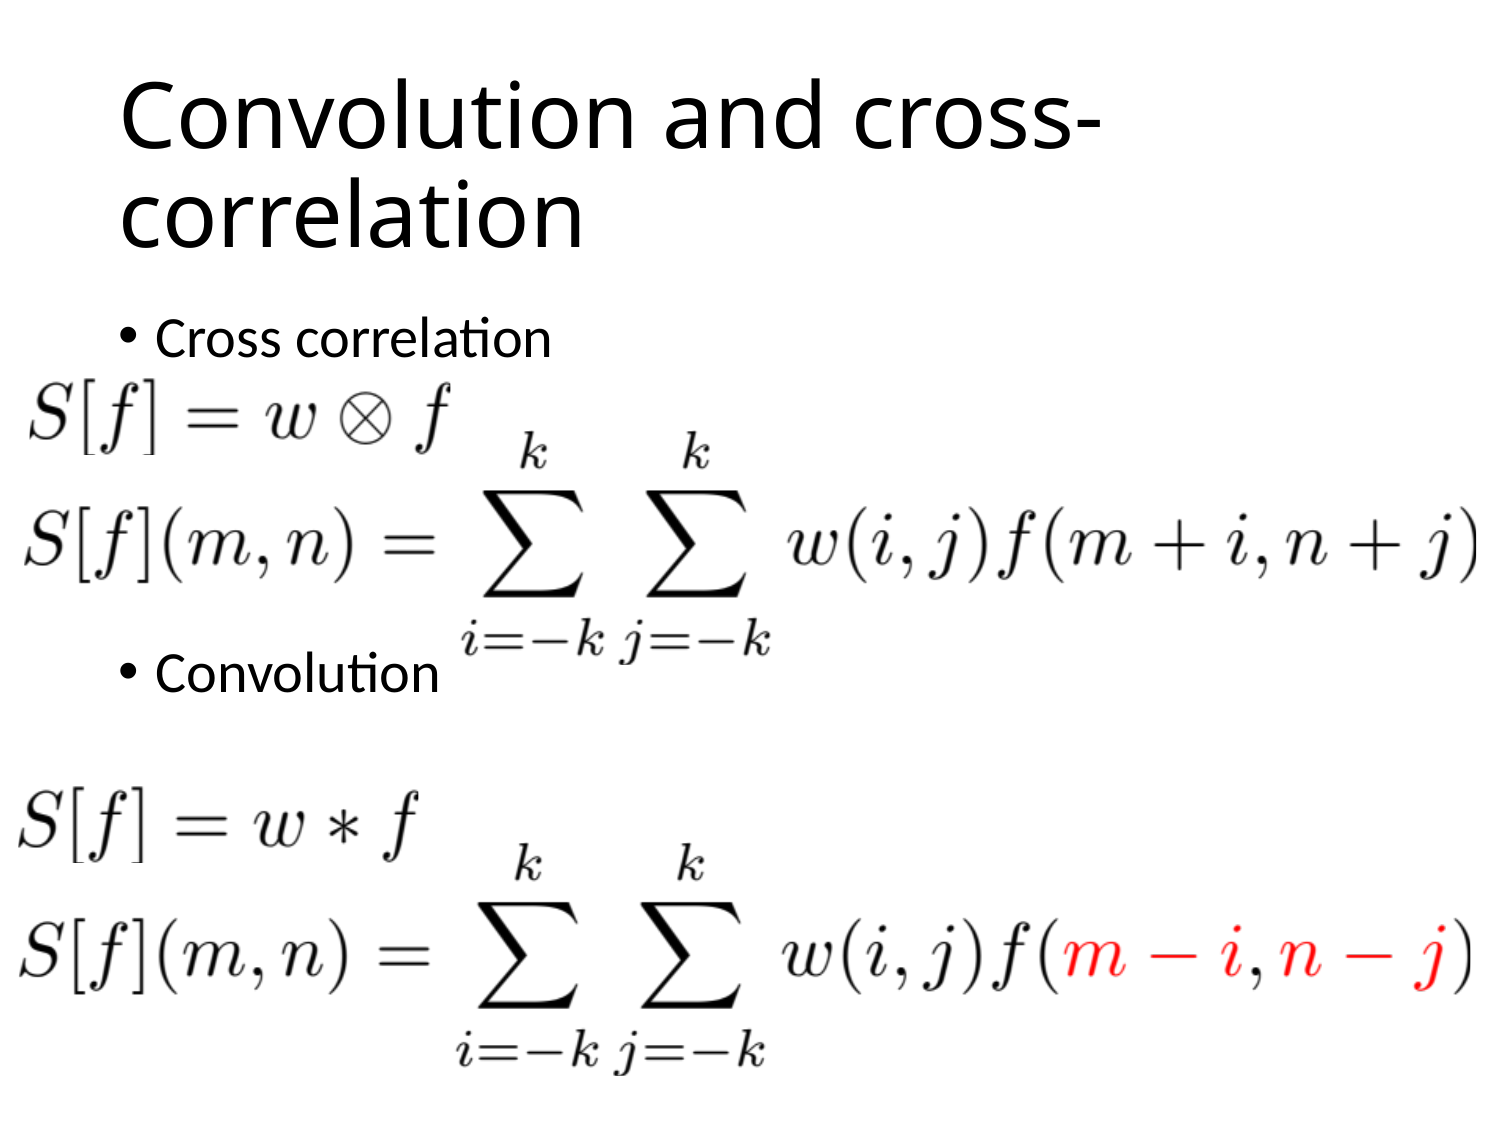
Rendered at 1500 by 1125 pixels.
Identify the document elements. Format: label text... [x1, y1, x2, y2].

list Cross correlation Convolution [103, 299, 1397, 430]
title Convolution and cross-correlation [103, 59, 1397, 278]
picture [23, 377, 1477, 665]
picture [18, 785, 1471, 1076]
list Cross correlation Convolution [103, 665, 1397, 842]
